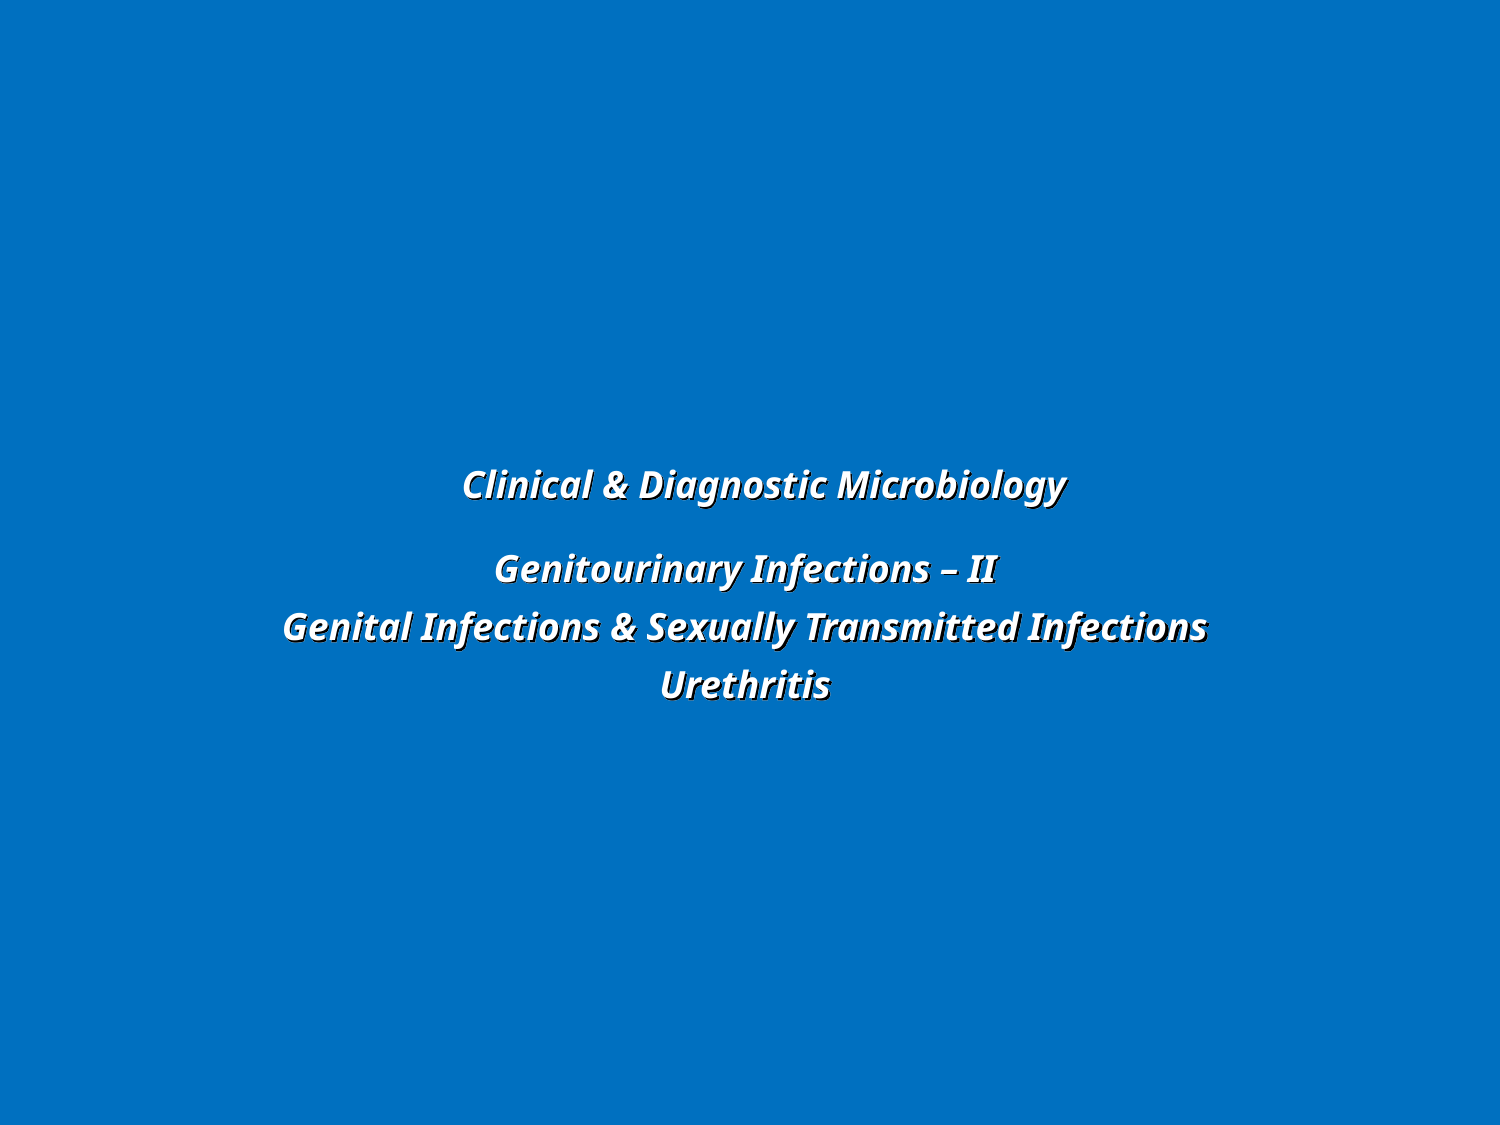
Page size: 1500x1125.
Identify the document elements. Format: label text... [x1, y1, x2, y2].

text_box Clinical & Diagnostic Microbiology [271, 431, 1257, 582]
text_box Genitourinary Infections – II Genital Infections & Sexually Transmitted Infections Urethritis [253, 543, 1238, 694]
